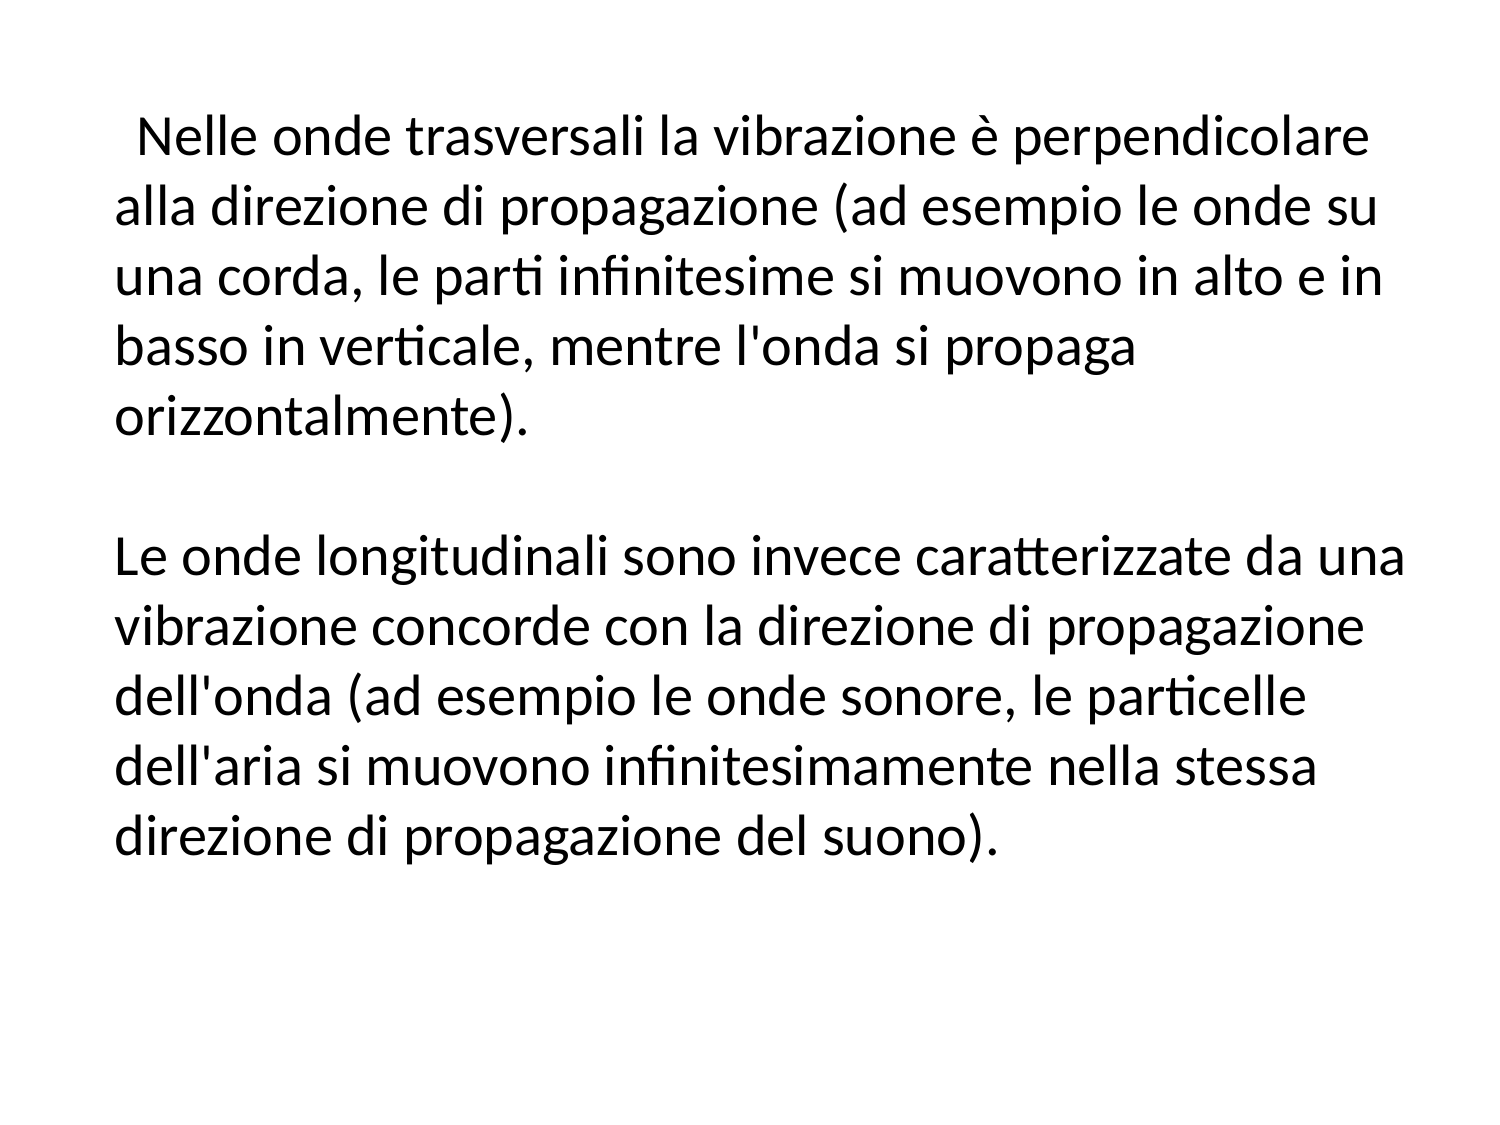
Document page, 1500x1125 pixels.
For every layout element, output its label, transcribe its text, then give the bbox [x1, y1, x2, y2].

text_box Nelle onde trasversali la vibrazione è perpendicolare alla direzione di propagazione (ad esempio le onde su una corda, le parti infinitesime si muovono in alto e in basso in verticale, mentre l'onda si propaga orizzontalmente). Le onde longitudinali sono invece caratterizzate da una vibrazione concorde con la direzione di propagazione dell'onda (ad esempio le onde sonore, le particelle dell'aria si muovono infinitesimamente nella stessa direzione di propagazione del suono). [100, 90, 1424, 875]
